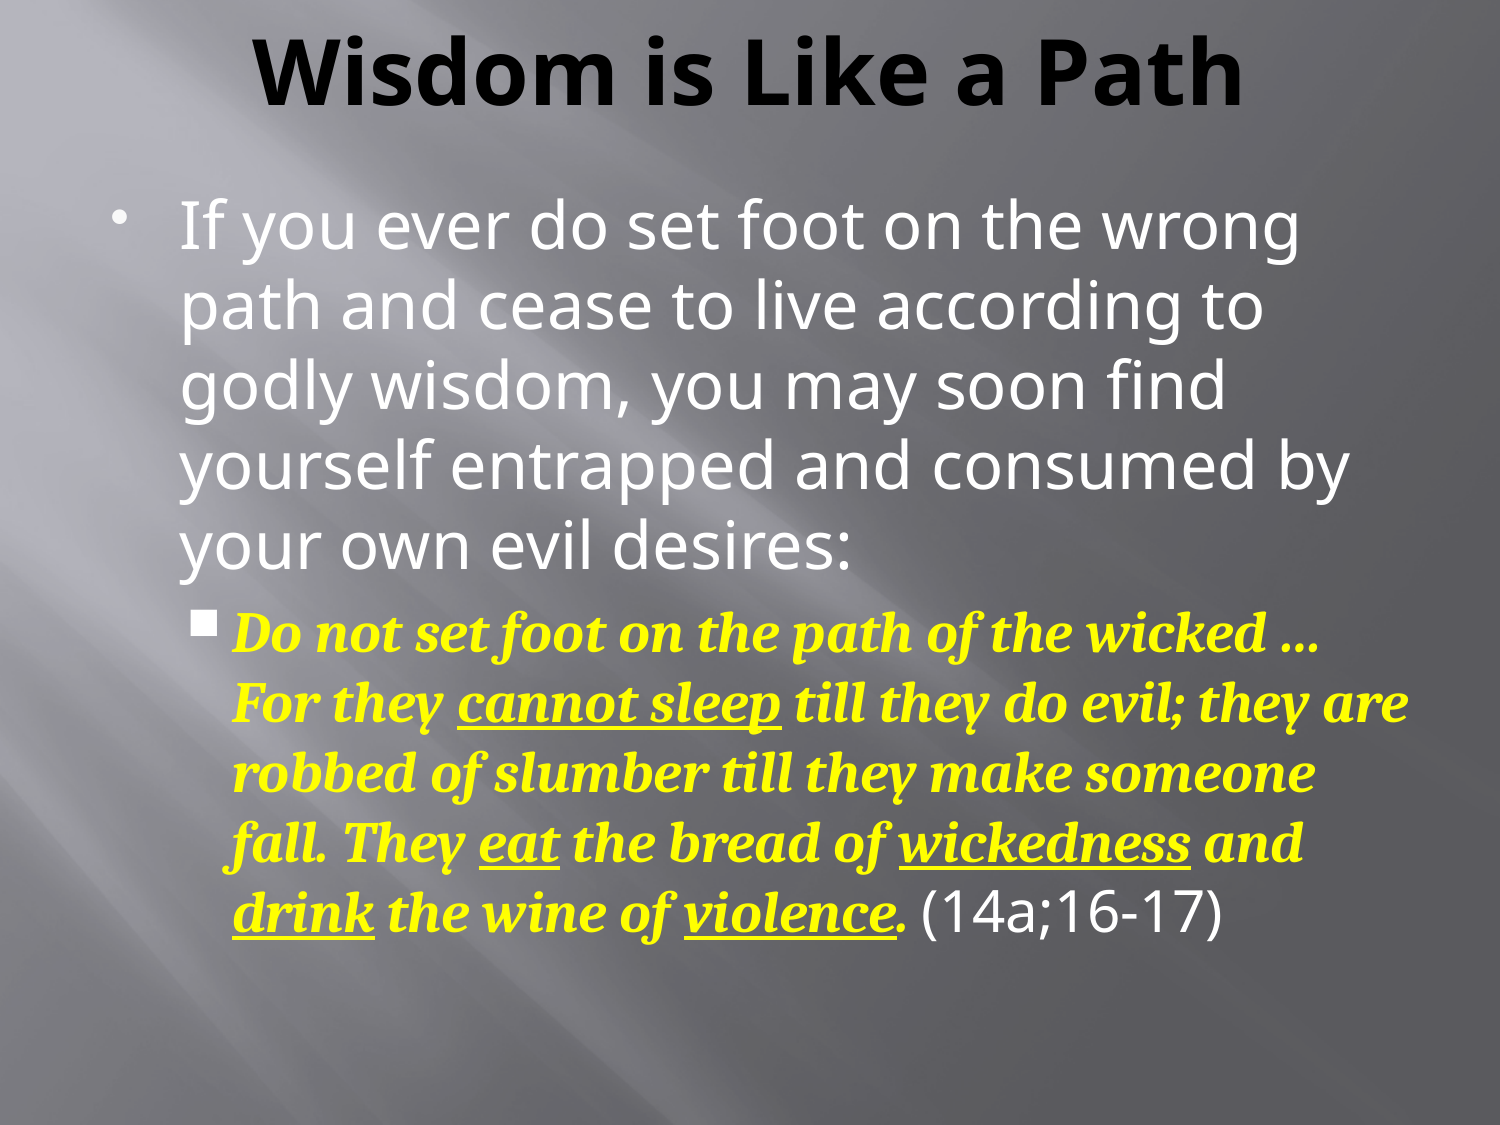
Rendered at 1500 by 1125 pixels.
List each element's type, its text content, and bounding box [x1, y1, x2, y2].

title Wisdom is Like a Path [75, 0, 1425, 138]
list If you ever do set foot on the wrong path and cease to live according to godly wisdom, you may soon find yourself entrapped and consumed by your own evil desires: Do not set foot on the path of the wicked … For they cannot sleep till they do evil; they are robbed of slumber till they make someone fall. They eat the bread of wickedness and drink the wine of violence. (14a;16-17) [75, 174, 1425, 1125]
